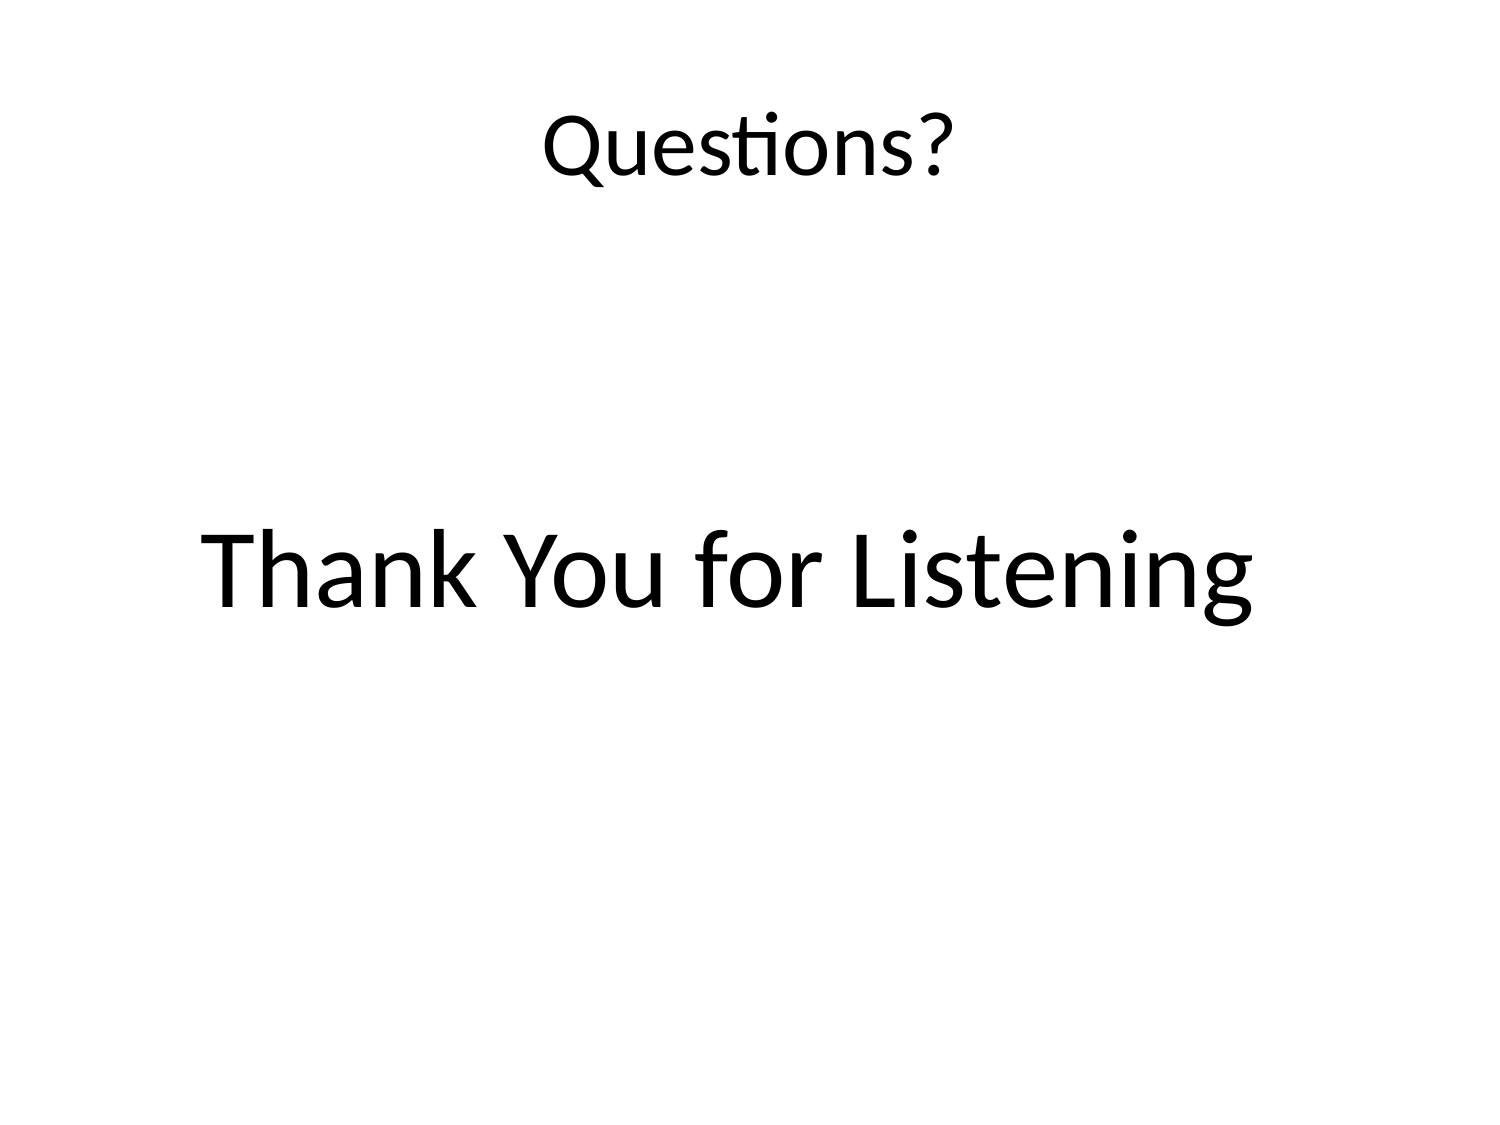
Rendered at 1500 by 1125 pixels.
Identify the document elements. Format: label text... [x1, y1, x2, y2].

list Thank You for Listening [43, 487, 1439, 825]
title Questions? [75, 45, 1425, 233]
